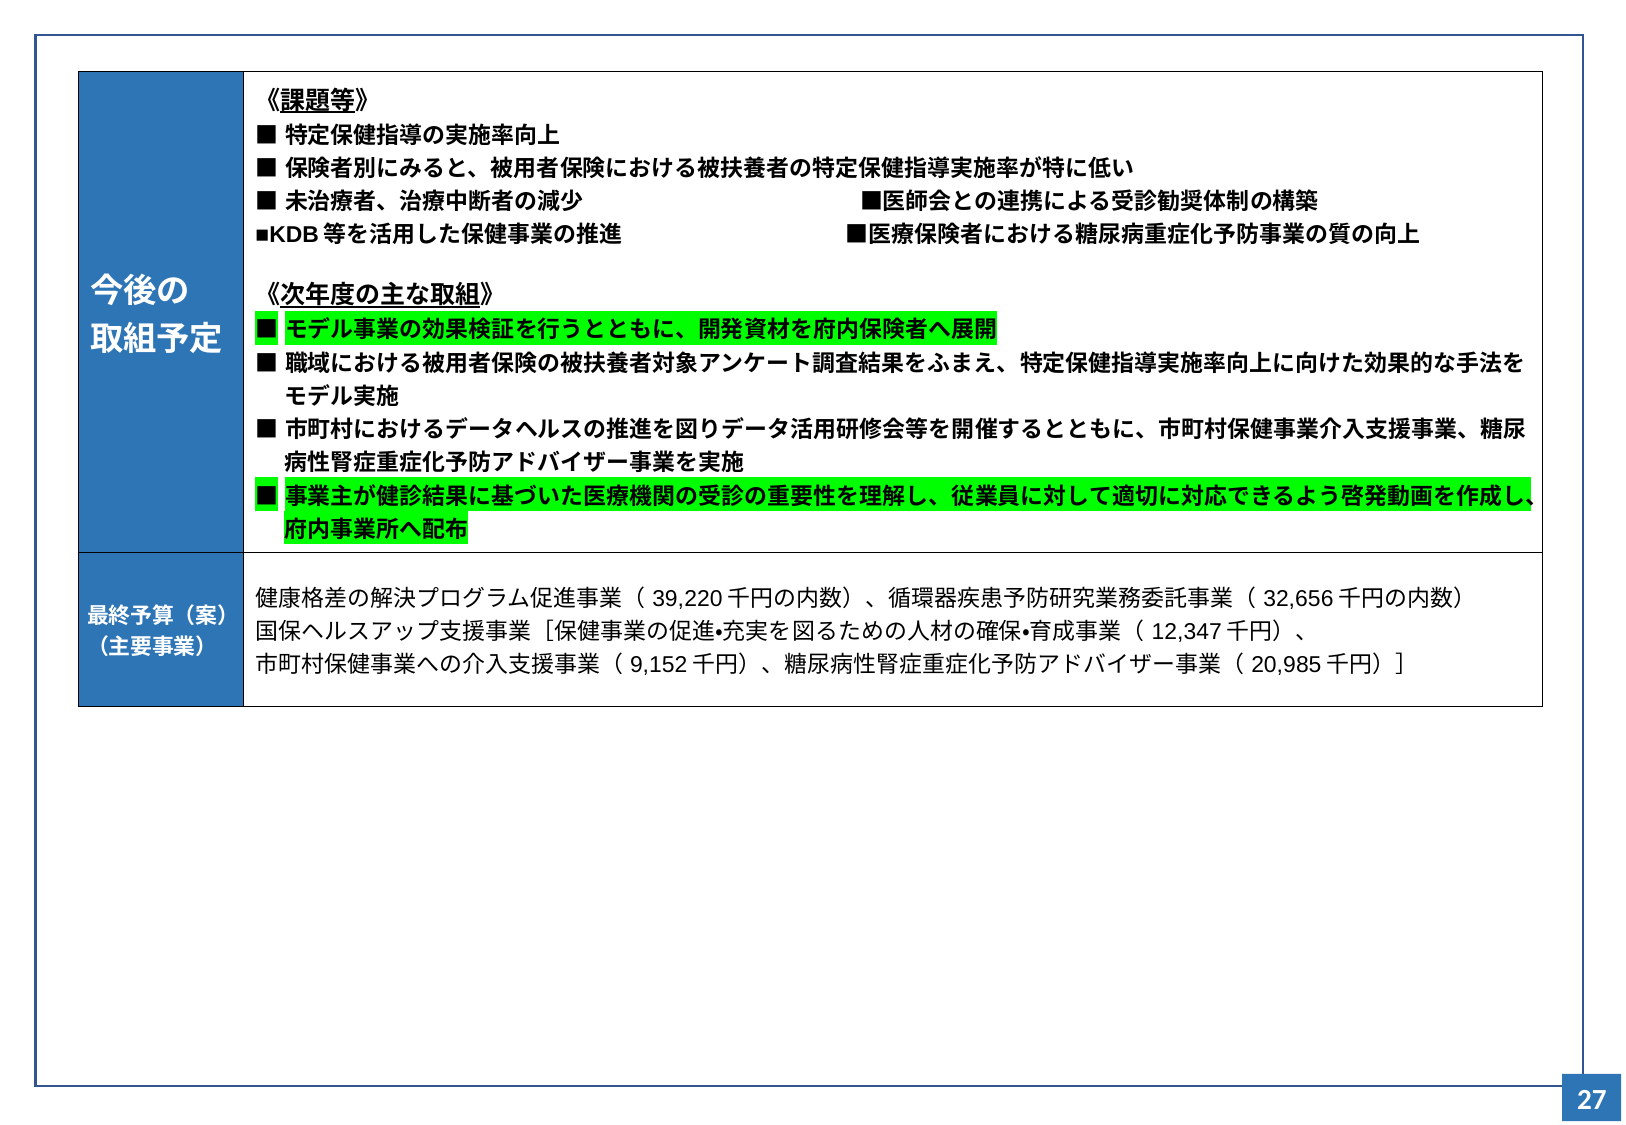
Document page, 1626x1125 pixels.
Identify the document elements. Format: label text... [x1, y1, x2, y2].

text_box [34, 34, 1584, 1087]
table_cell 最終予算（案） （主要事業） [79, 553, 243, 706]
table_cell 健康格差の解決プログラム促進事業（39,220千円の内数）、循環器疾患予防研究業務委託事業（32,656千円の内数） 国保ヘルスアップ支援事業［保健事業の促進・充実を図るための人材の確保・育成事業（12,347千円）、 市町村保健事業への介入支援事業（9,152千円）、糖尿病性腎症重症化予防アドバイザー事業（20,985千円）］ [244, 553, 1542, 706]
table_header 《課題等》 ■特定保健指導の実施率向上 ■保険者別にみると、被用者保険における被扶養者の特定保健指導実施率が特に低い ■未治療者、治療中断者の減少 ■医師会との連携による受診勧奨体制の構築 ■KDB等を活用した保健事業の推進 ■医療保険者における糖尿病重症化予防事業の質の向上 《次年度の主な取組》 ■モデル事業の効果検証を行うとともに、開発資材を府内保険者へ展開 ■職域における被用者保険の被扶養者対象アンケート調査結果をふまえ、特定保健指導実施率向上に向けた効果的な手法をモデル実施 ■市町村におけるデータヘルスの推進を図りデータ活用研修会等を開催するとともに、市町村保健事業介入支援事業、糖尿病性腎症重症化予防アドバイザー事業を実施 ■事業主が健診結果に基づいた医療機関の受診の重要性を理解し、従業員に対して適切に対応できるよう啓発動画を作成し、府内事業所へ配布 [244, 72, 1542, 552]
table_header 今後の 取組予定 [79, 72, 243, 552]
slide_number 27 [1562, 1073, 1622, 1122]
